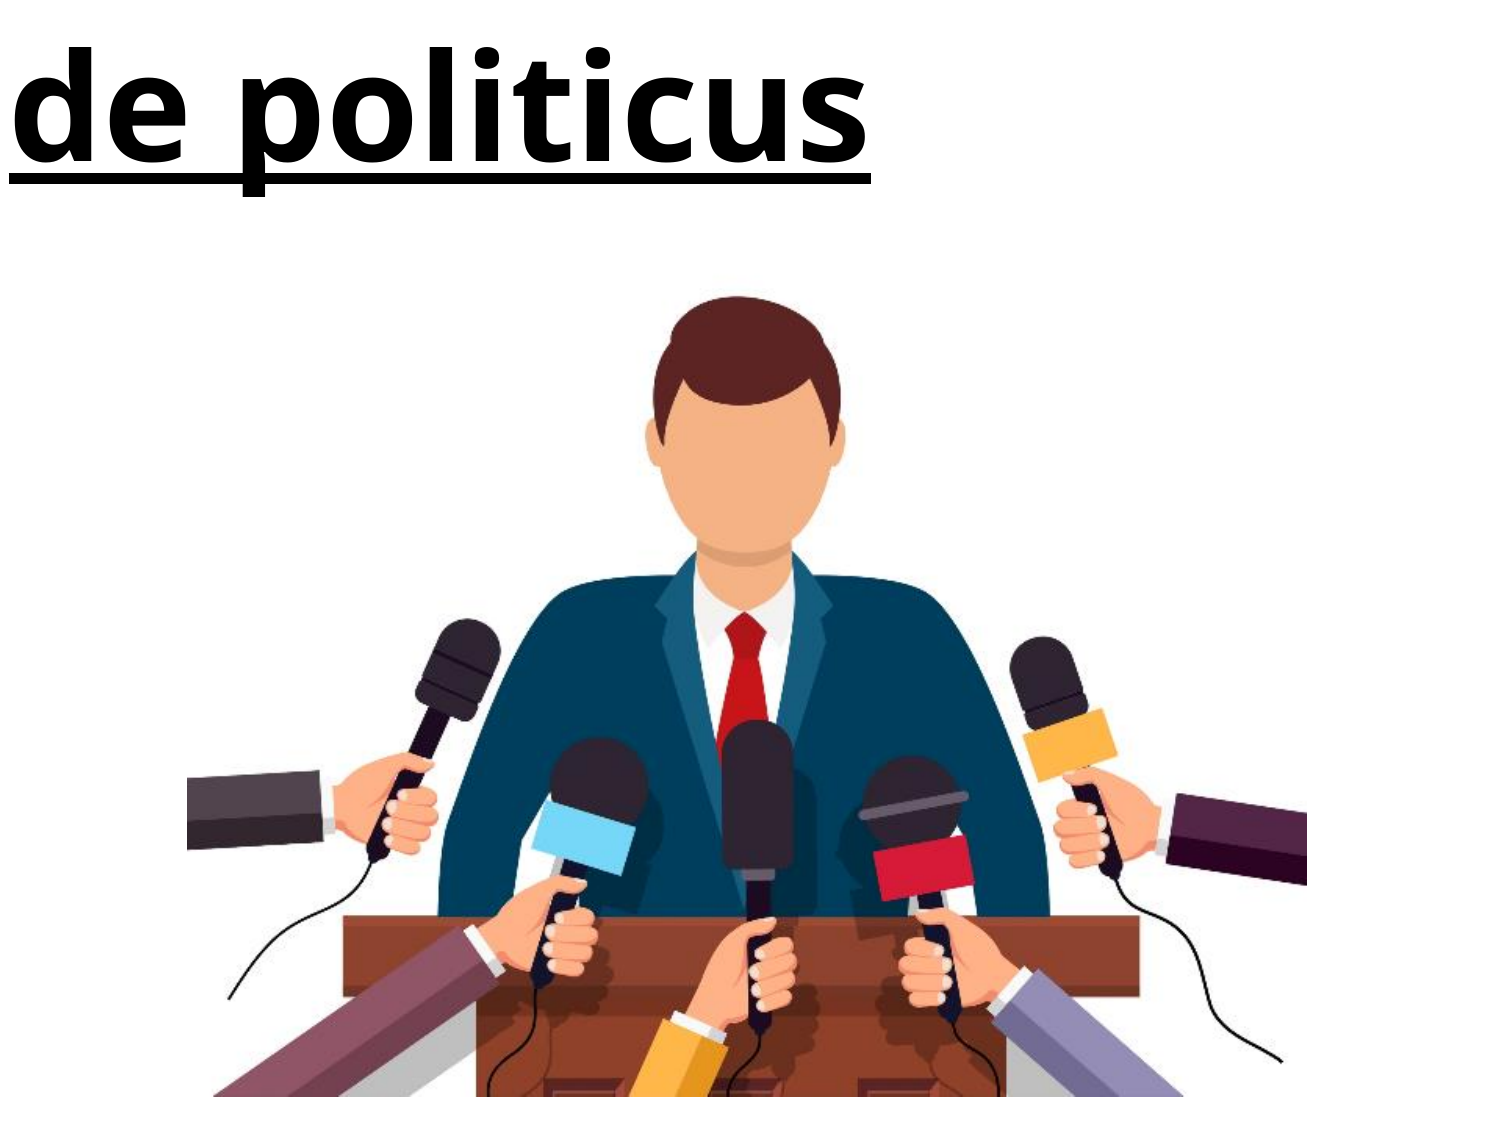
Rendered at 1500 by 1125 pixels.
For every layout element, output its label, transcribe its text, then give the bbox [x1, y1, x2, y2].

text_box de politicus [0, 4, 1500, 199]
picture [187, 200, 1307, 1097]
